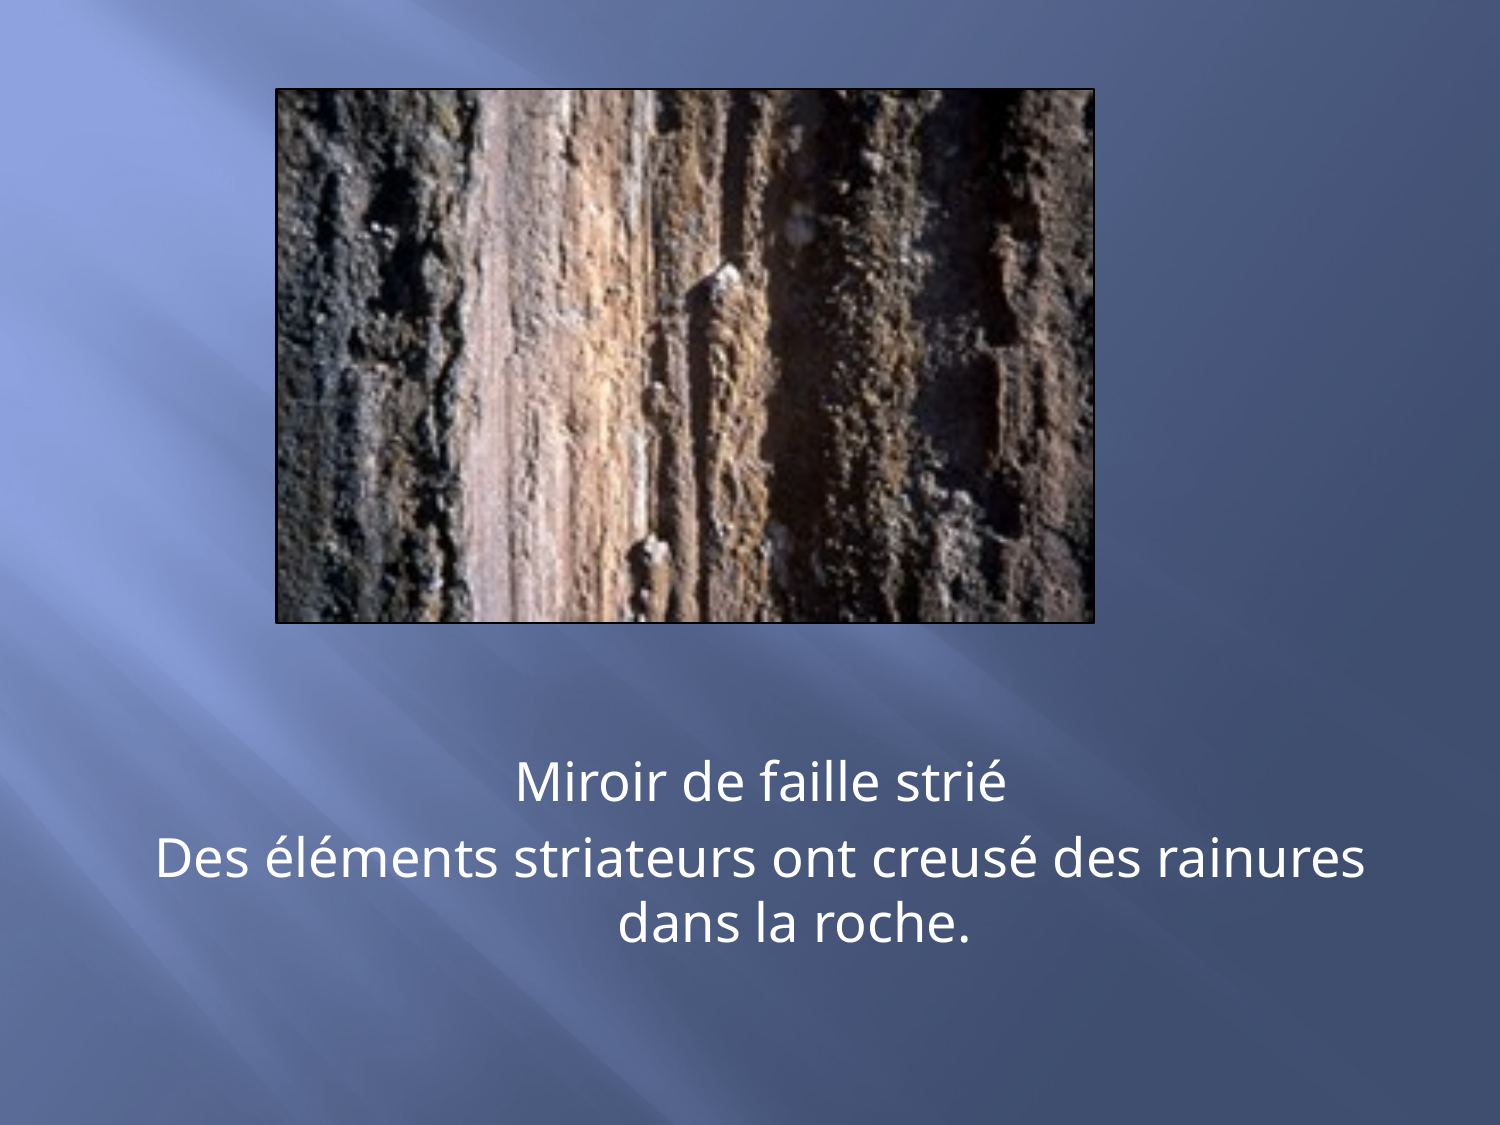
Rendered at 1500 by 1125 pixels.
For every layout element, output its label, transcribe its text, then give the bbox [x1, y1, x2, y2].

list Miroir de faille strié Des éléments striateurs ont creusé des rainures dans la roche. [76, 739, 1424, 1047]
picture [277, 89, 1093, 623]
